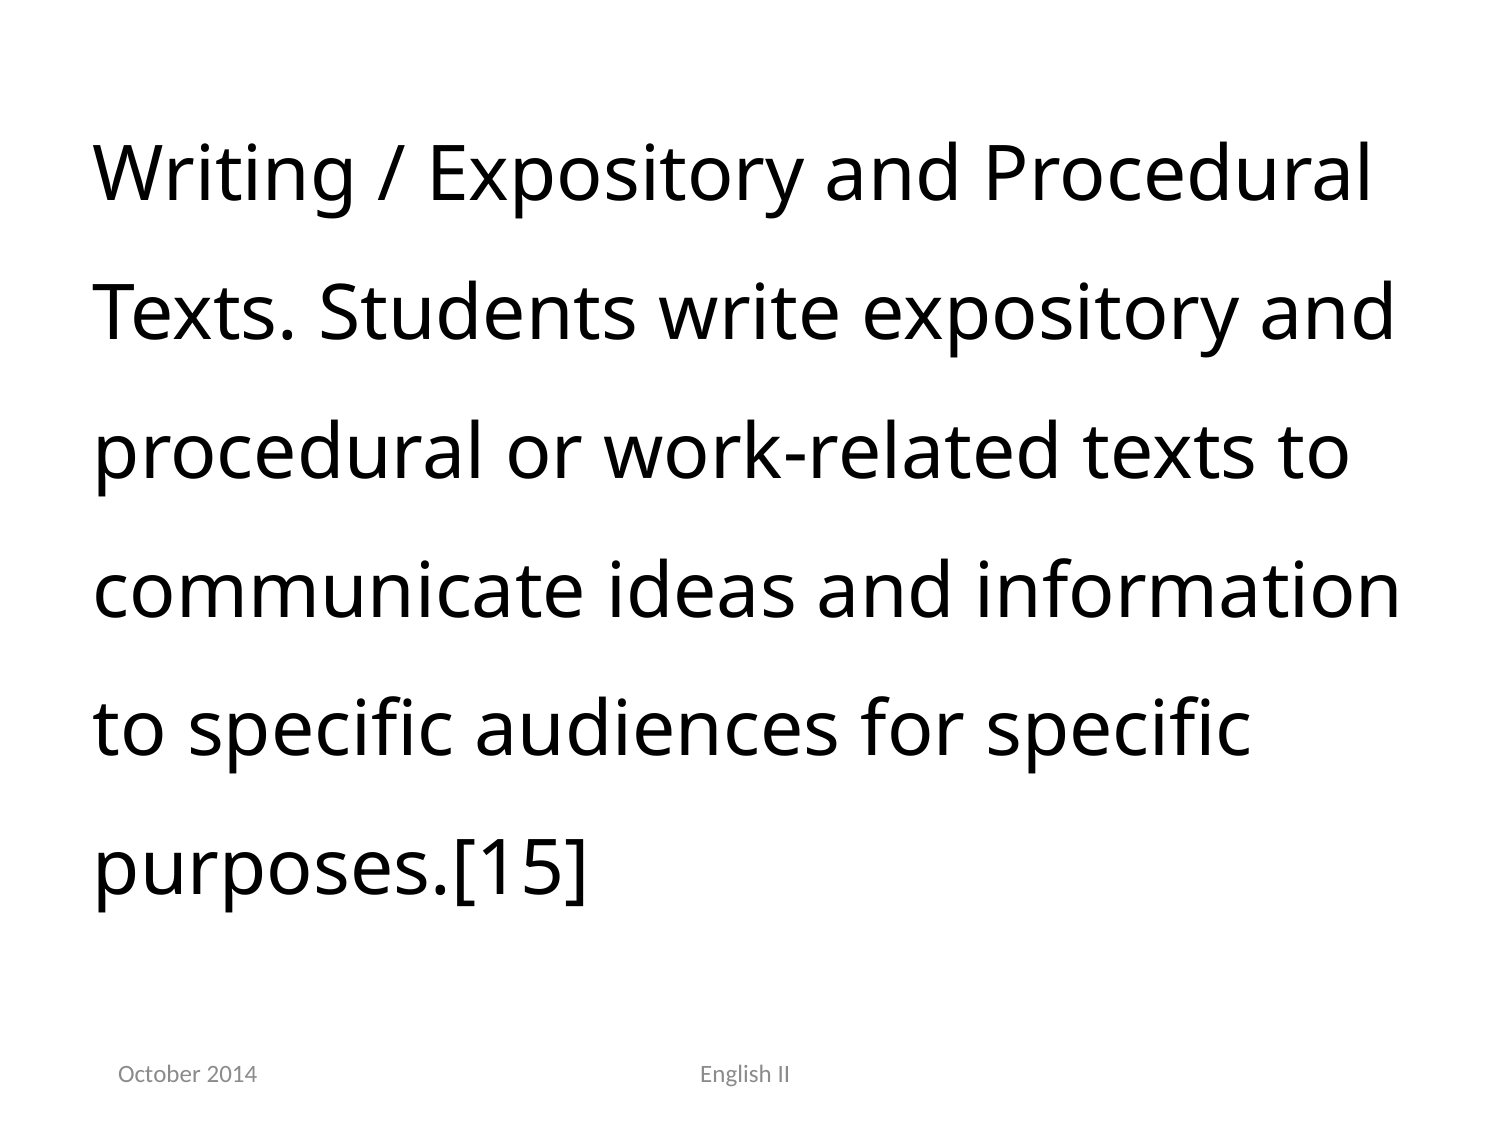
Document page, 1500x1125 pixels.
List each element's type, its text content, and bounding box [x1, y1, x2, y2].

footer English II [492, 1042, 999, 1103]
subtitle Writing / Expository and Procedural Texts. Students write expository and procedural or work-related texts to communicate ideas and information to specific audiences for specific purposes.[15] [78, 70, 1429, 1014]
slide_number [103, 1042, 441, 1103]
